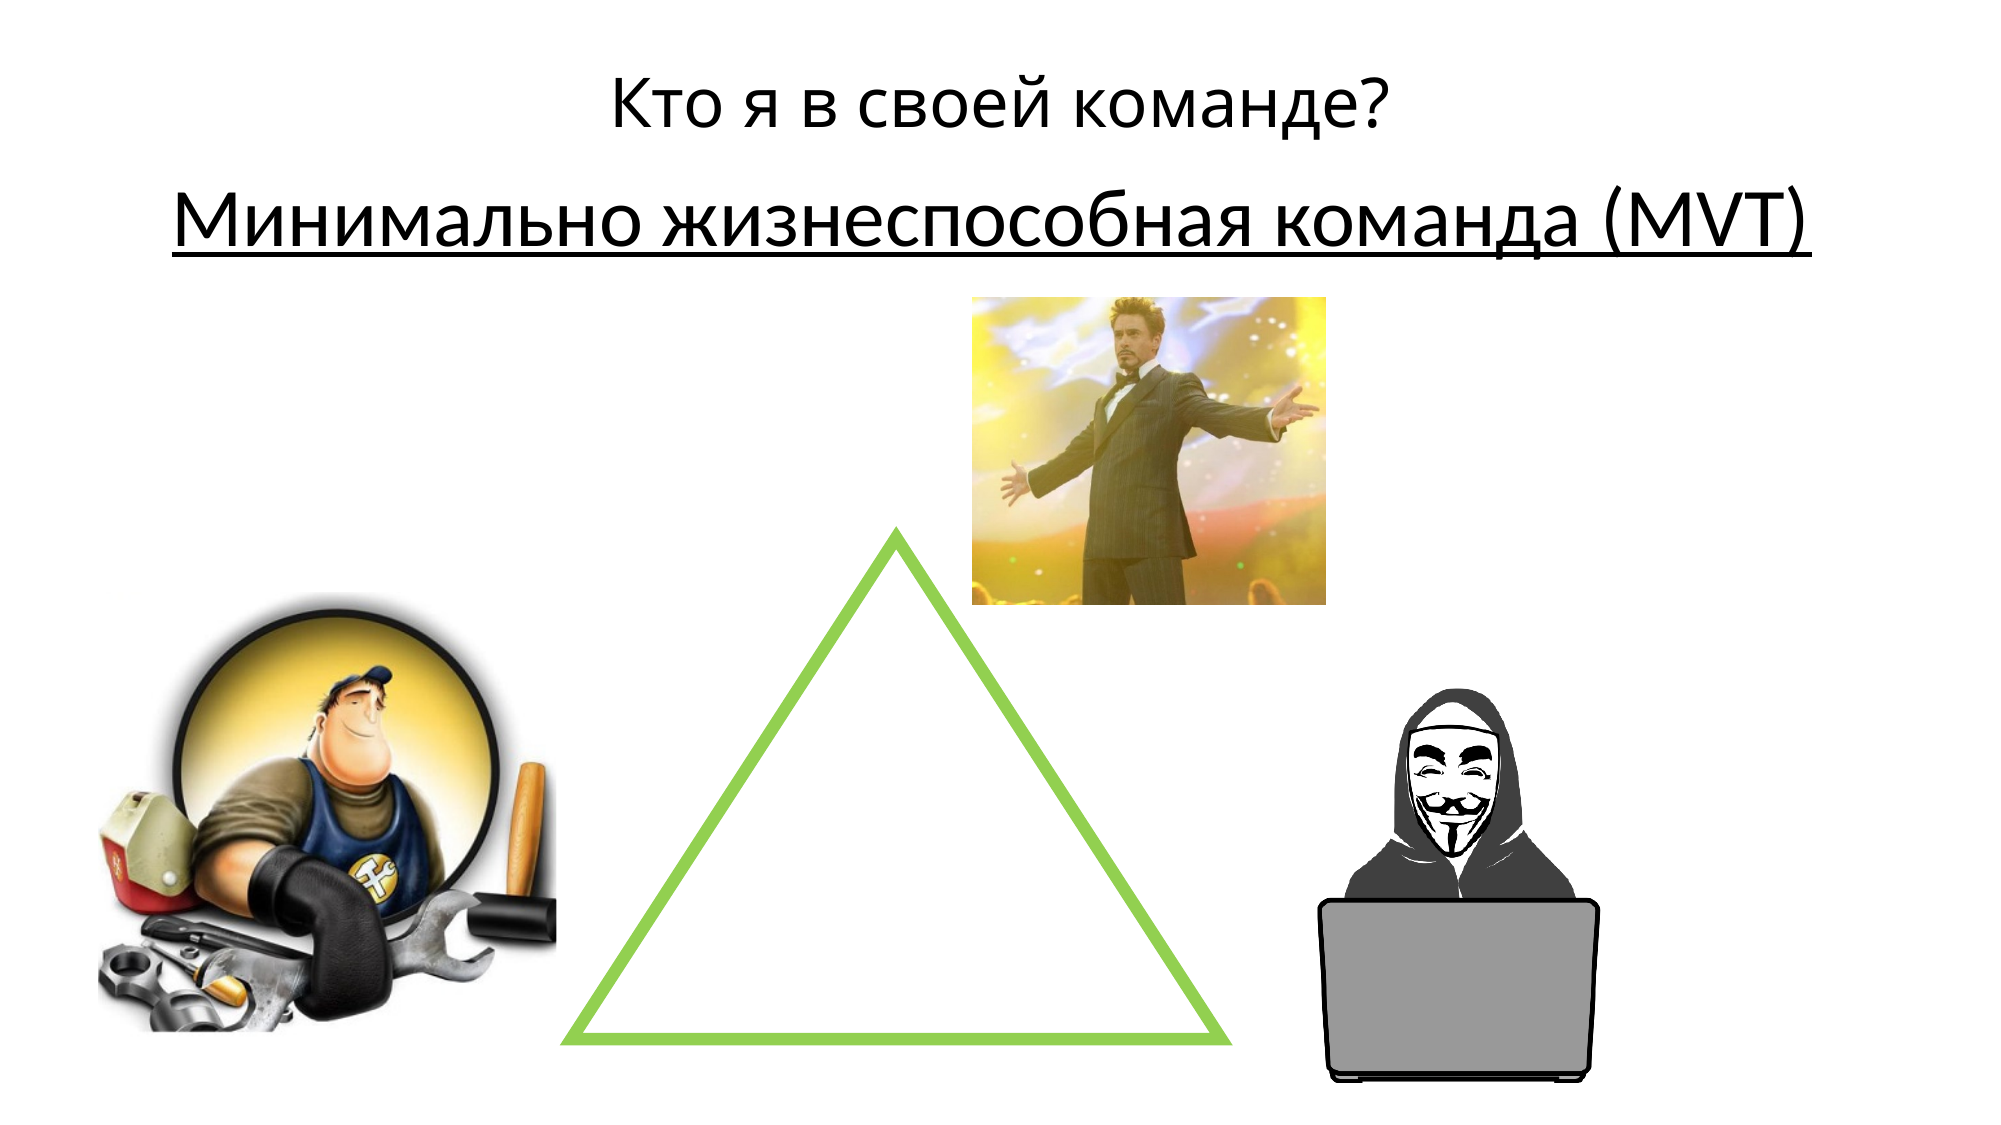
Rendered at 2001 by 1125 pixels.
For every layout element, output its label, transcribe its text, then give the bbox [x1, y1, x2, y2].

title Кто я в своей команде? [137, 59, 1863, 150]
picture [972, 297, 1326, 605]
text_box [569, 535, 1224, 1041]
list Минимально жизнеспособная команда (MVT) [156, 166, 1844, 820]
picture [97, 592, 557, 1040]
picture [1285, 684, 1628, 1083]
